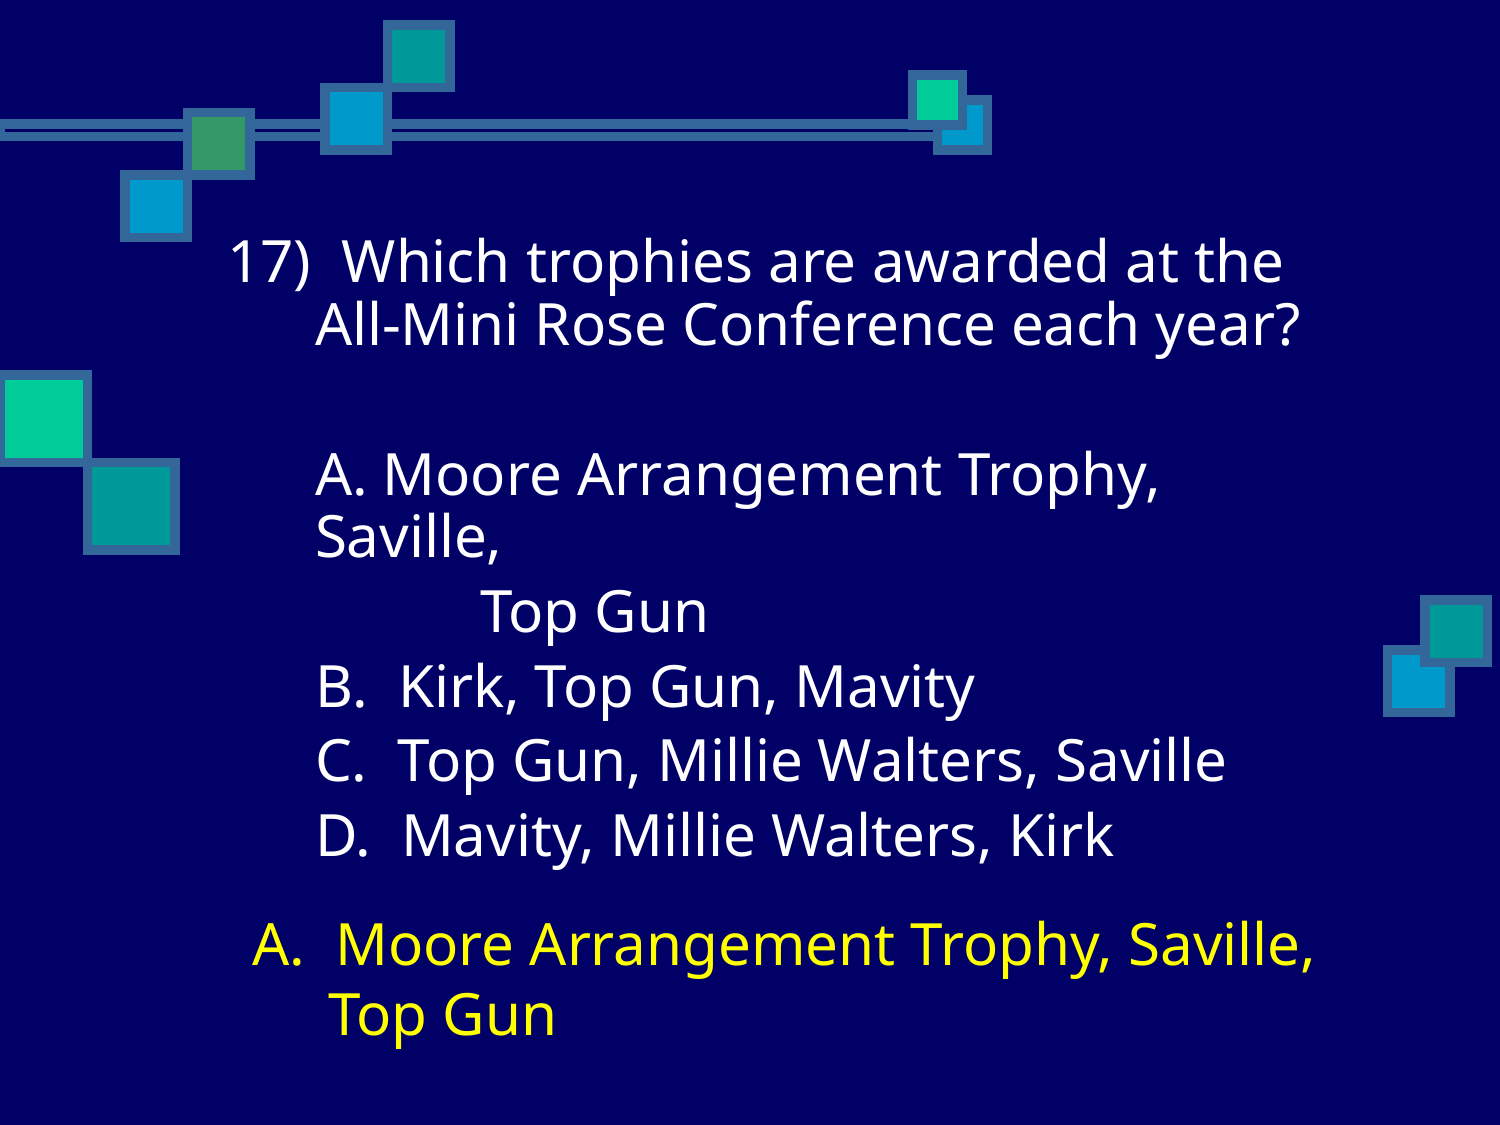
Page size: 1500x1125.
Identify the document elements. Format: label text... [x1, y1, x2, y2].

list 17) Which trophies are awarded at the All-Mini Rose Conference each year? A. Moore Arrangement Trophy, Saville, Top Gun B. Kirk, Top Gun, Mavity C. Top Gun, Millie Walters, Saville D. Mavity, Millie Walters, Kirk [212, 224, 1375, 838]
text_box A. Moore Arrangement Trophy, Saville, Top Gun [162, 899, 1463, 1055]
